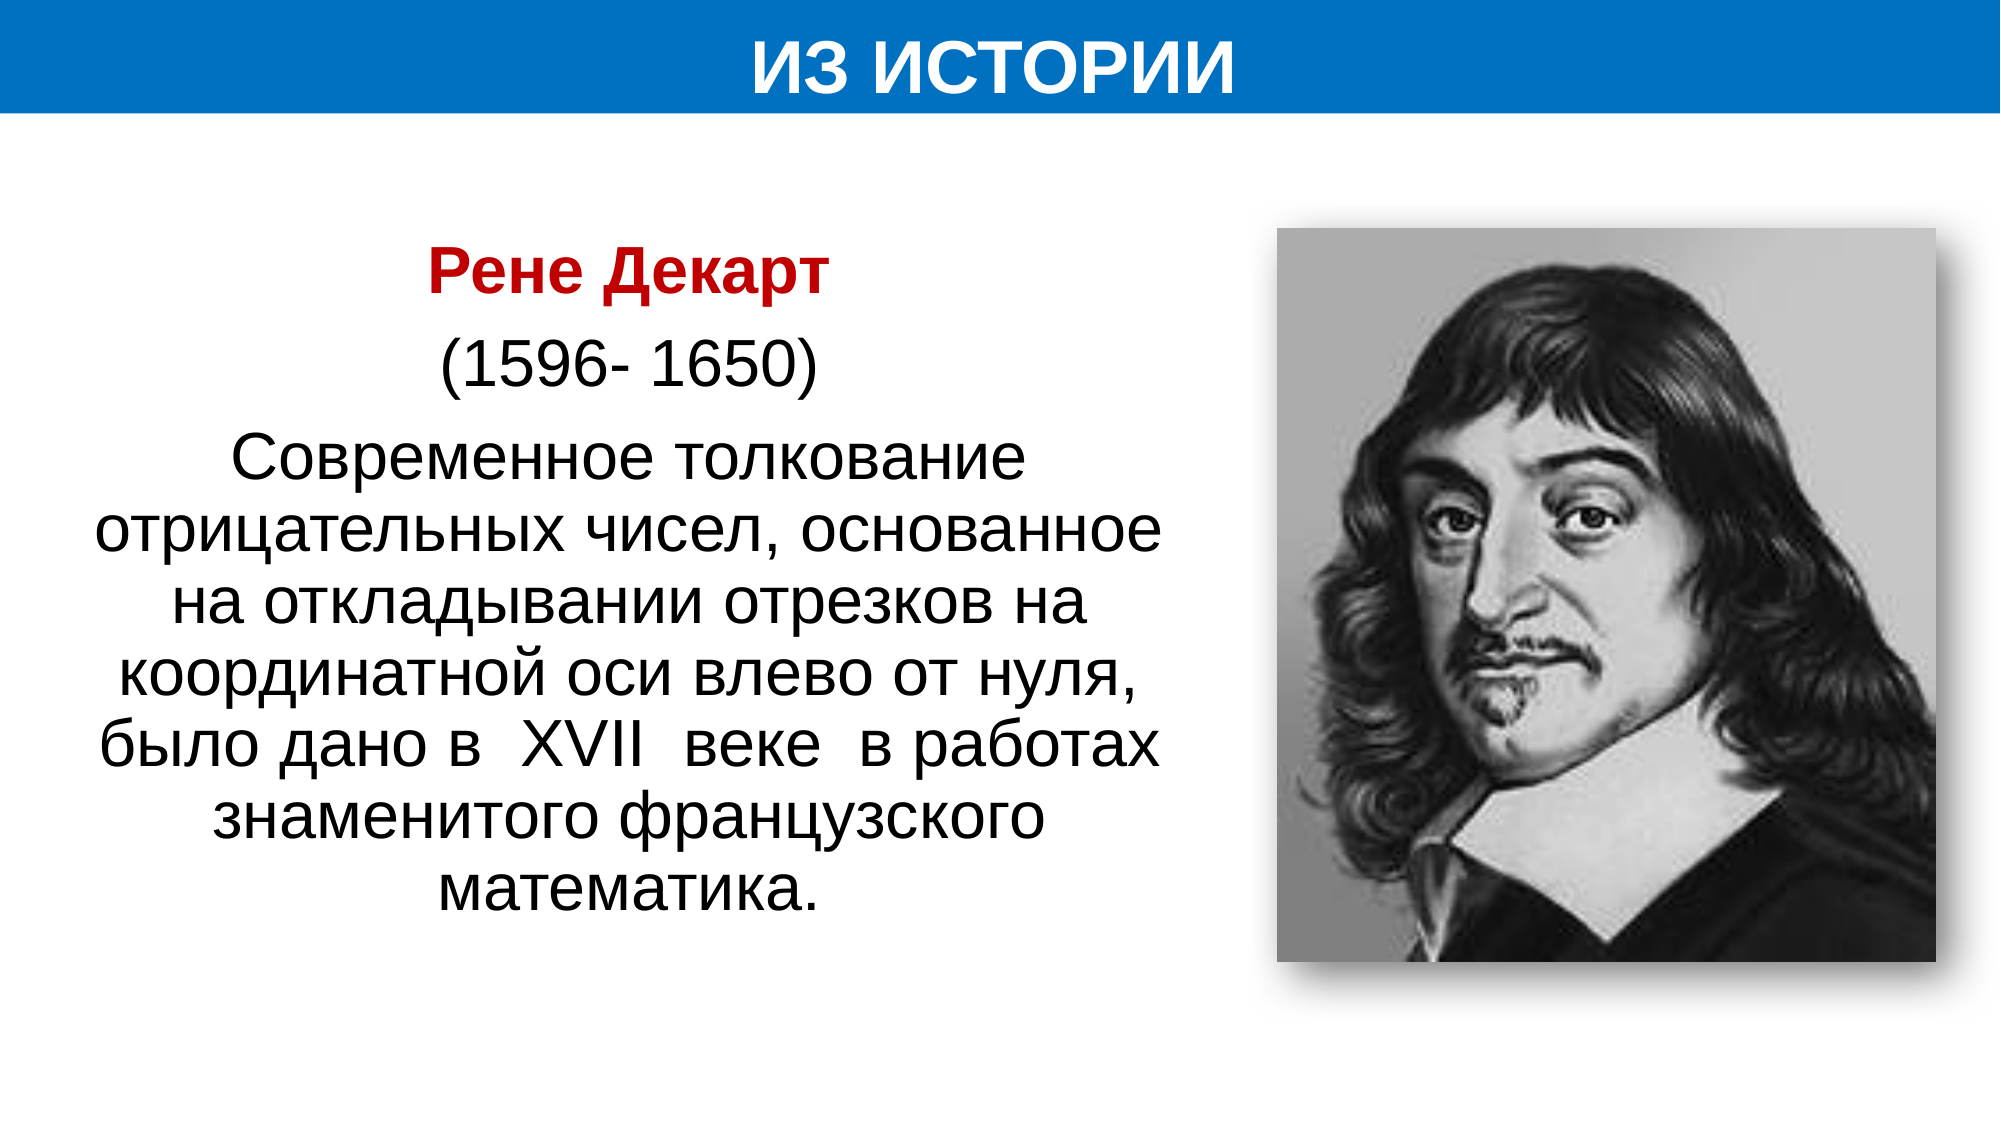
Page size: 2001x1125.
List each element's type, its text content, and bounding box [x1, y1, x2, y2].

picture [1277, 228, 1936, 962]
text_box Рене Декарт (1596- 1650) Современное толкование отрицательных чисел, основанное на откладывании отрезков на координатной оси влево от нуля, было дано в XVII веке в работах знаменитого французского математика. [49, 228, 1211, 973]
text_box [0, 0, 2000, 114]
text_box ИЗ ИСТОРИИ [4, 11, 2000, 116]
